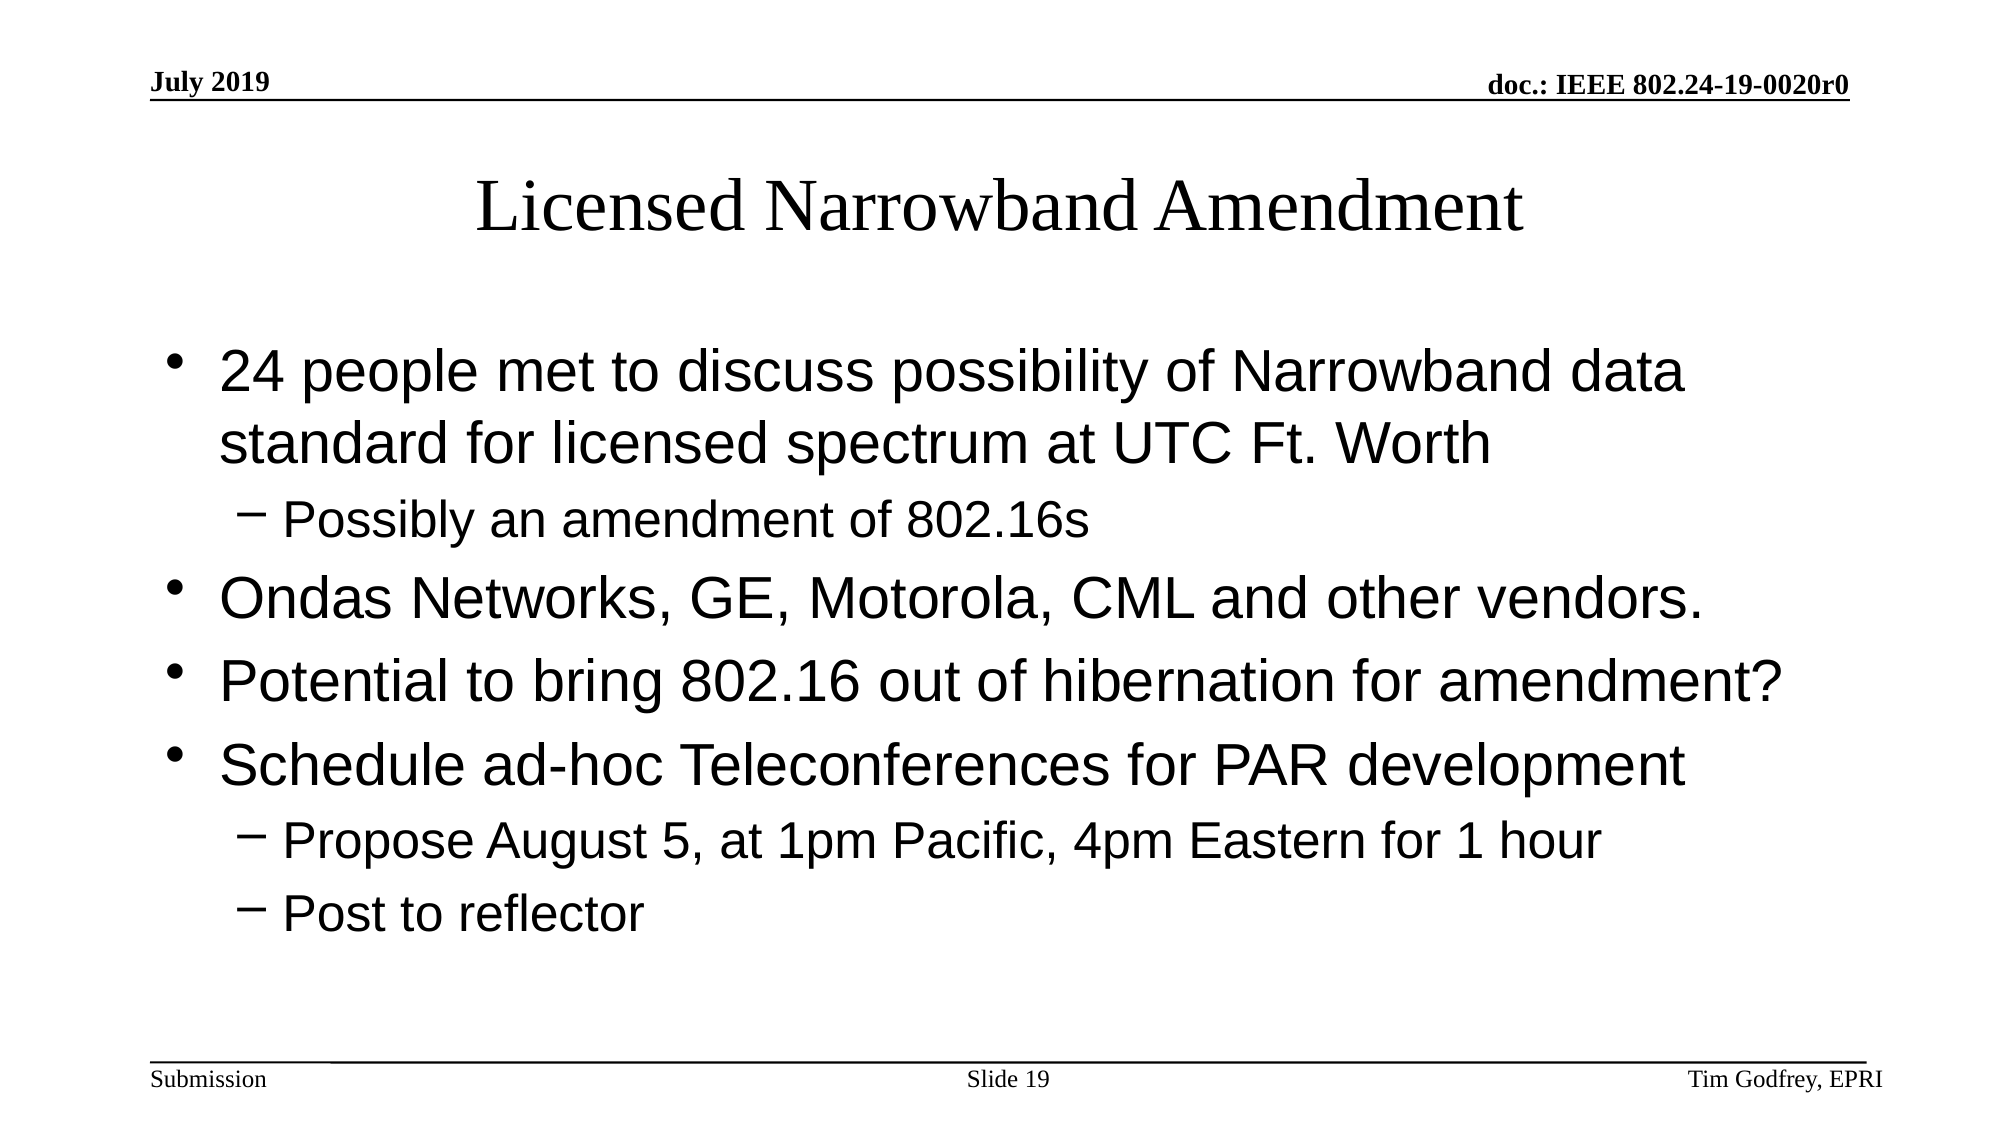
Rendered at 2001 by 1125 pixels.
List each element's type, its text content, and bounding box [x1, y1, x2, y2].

list 24 people met to discuss possibility of Narrowband data standard for licensed spectrum at UTC Ft. Worth Possibly an amendment of 802.16s Ondas Networks, GE, Motorola, CML and other vendors. Potential to bring 802.16 out of hibernation for amendment? Schedule ad-hoc Teleconferences for PAR development Propose August 5, at 1pm Pacific, 4pm Eastern for 1 hour Post to reflector [150, 324, 1850, 1000]
title Licensed Narrowband Amendment [150, 112, 1850, 288]
slide_number Slide 19 [937, 1062, 1079, 1108]
footer Tim Godfrey, EPRI [1200, 1062, 1884, 1108]
